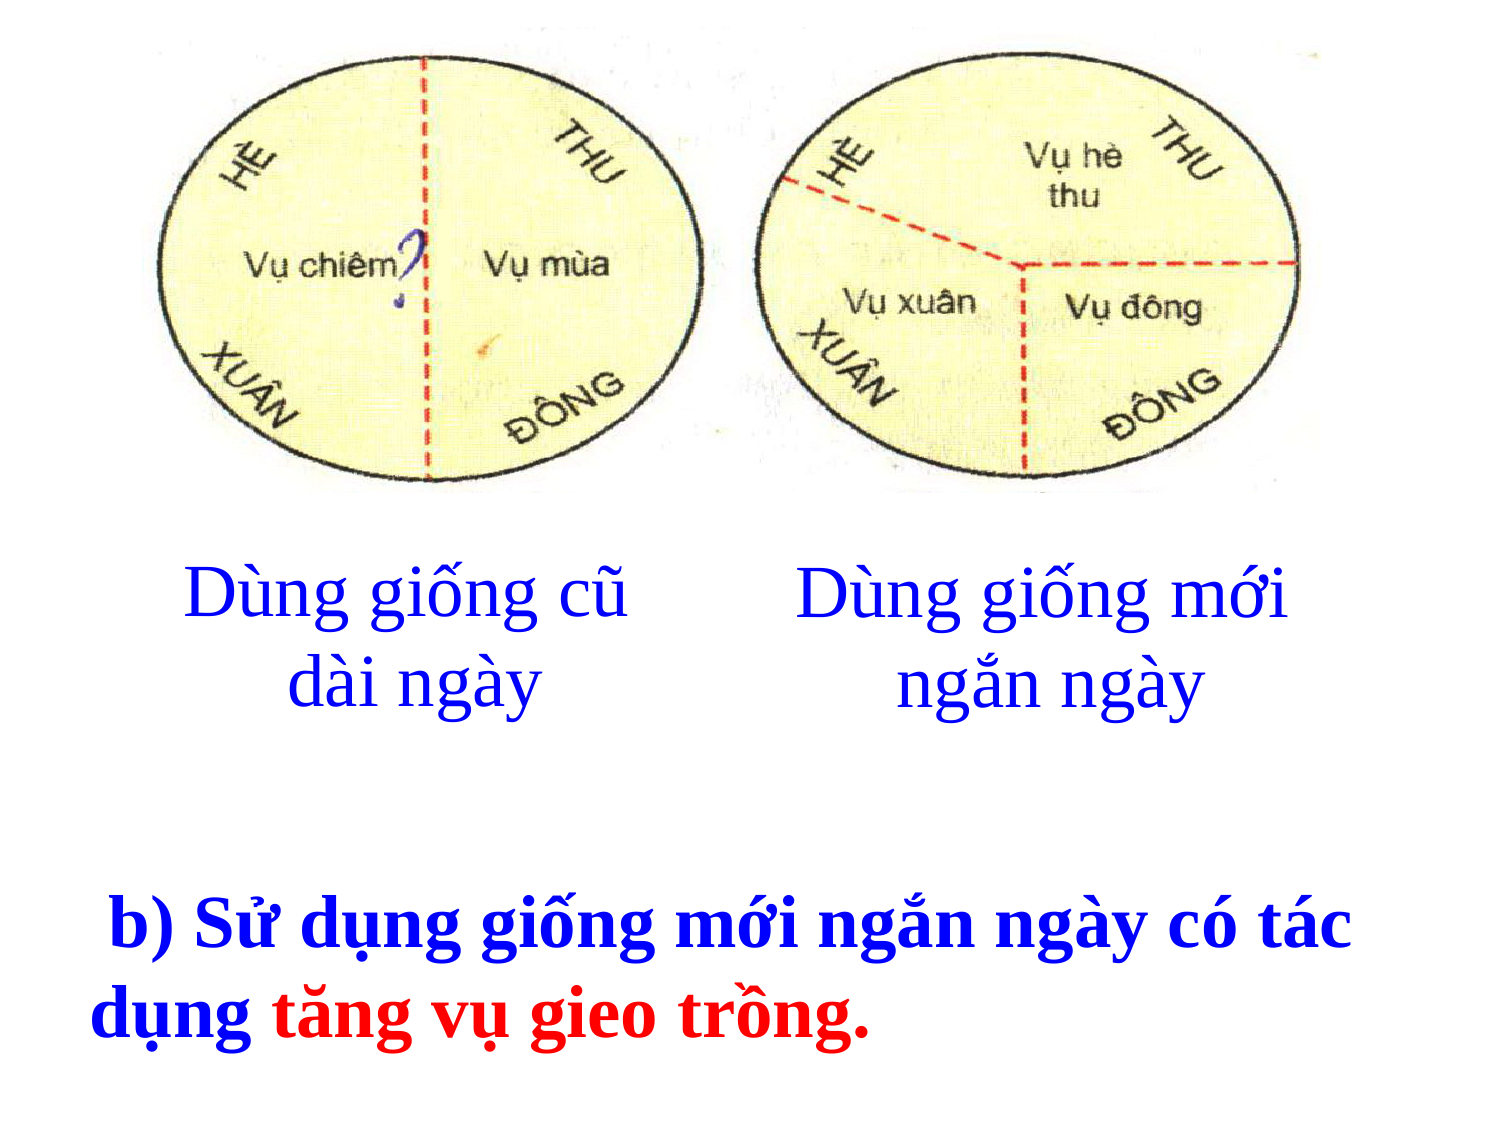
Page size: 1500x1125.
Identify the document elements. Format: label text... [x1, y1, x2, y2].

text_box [139, 27, 1321, 679]
text_box b) Sử dụng giống mới ngắn ngày có tác dụng tăng vụ gieo trồng. [75, 865, 1492, 1061]
